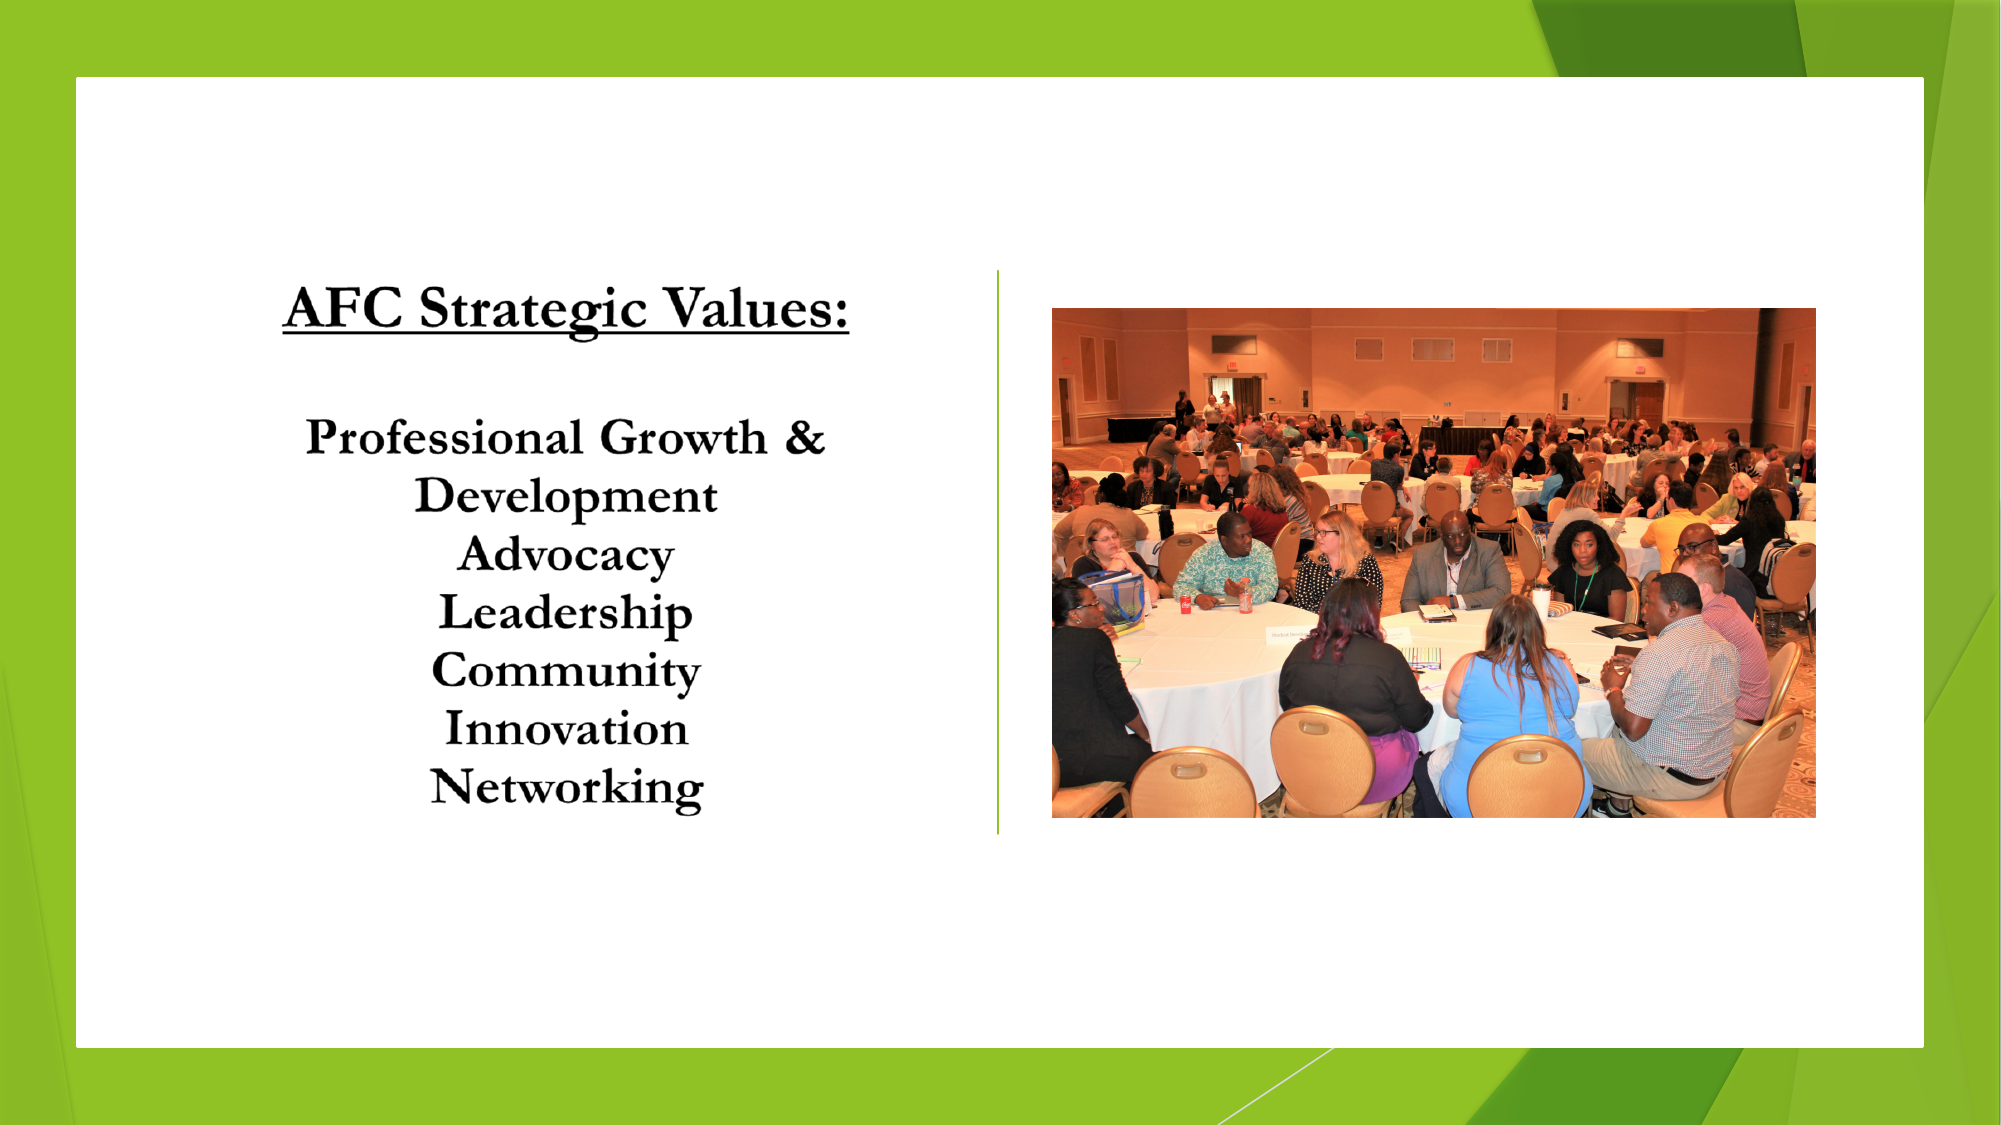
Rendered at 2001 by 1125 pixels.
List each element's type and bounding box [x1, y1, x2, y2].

picture [1051, 308, 1816, 819]
picture [234, 185, 898, 942]
text_box [0, 0, 2000, 1125]
